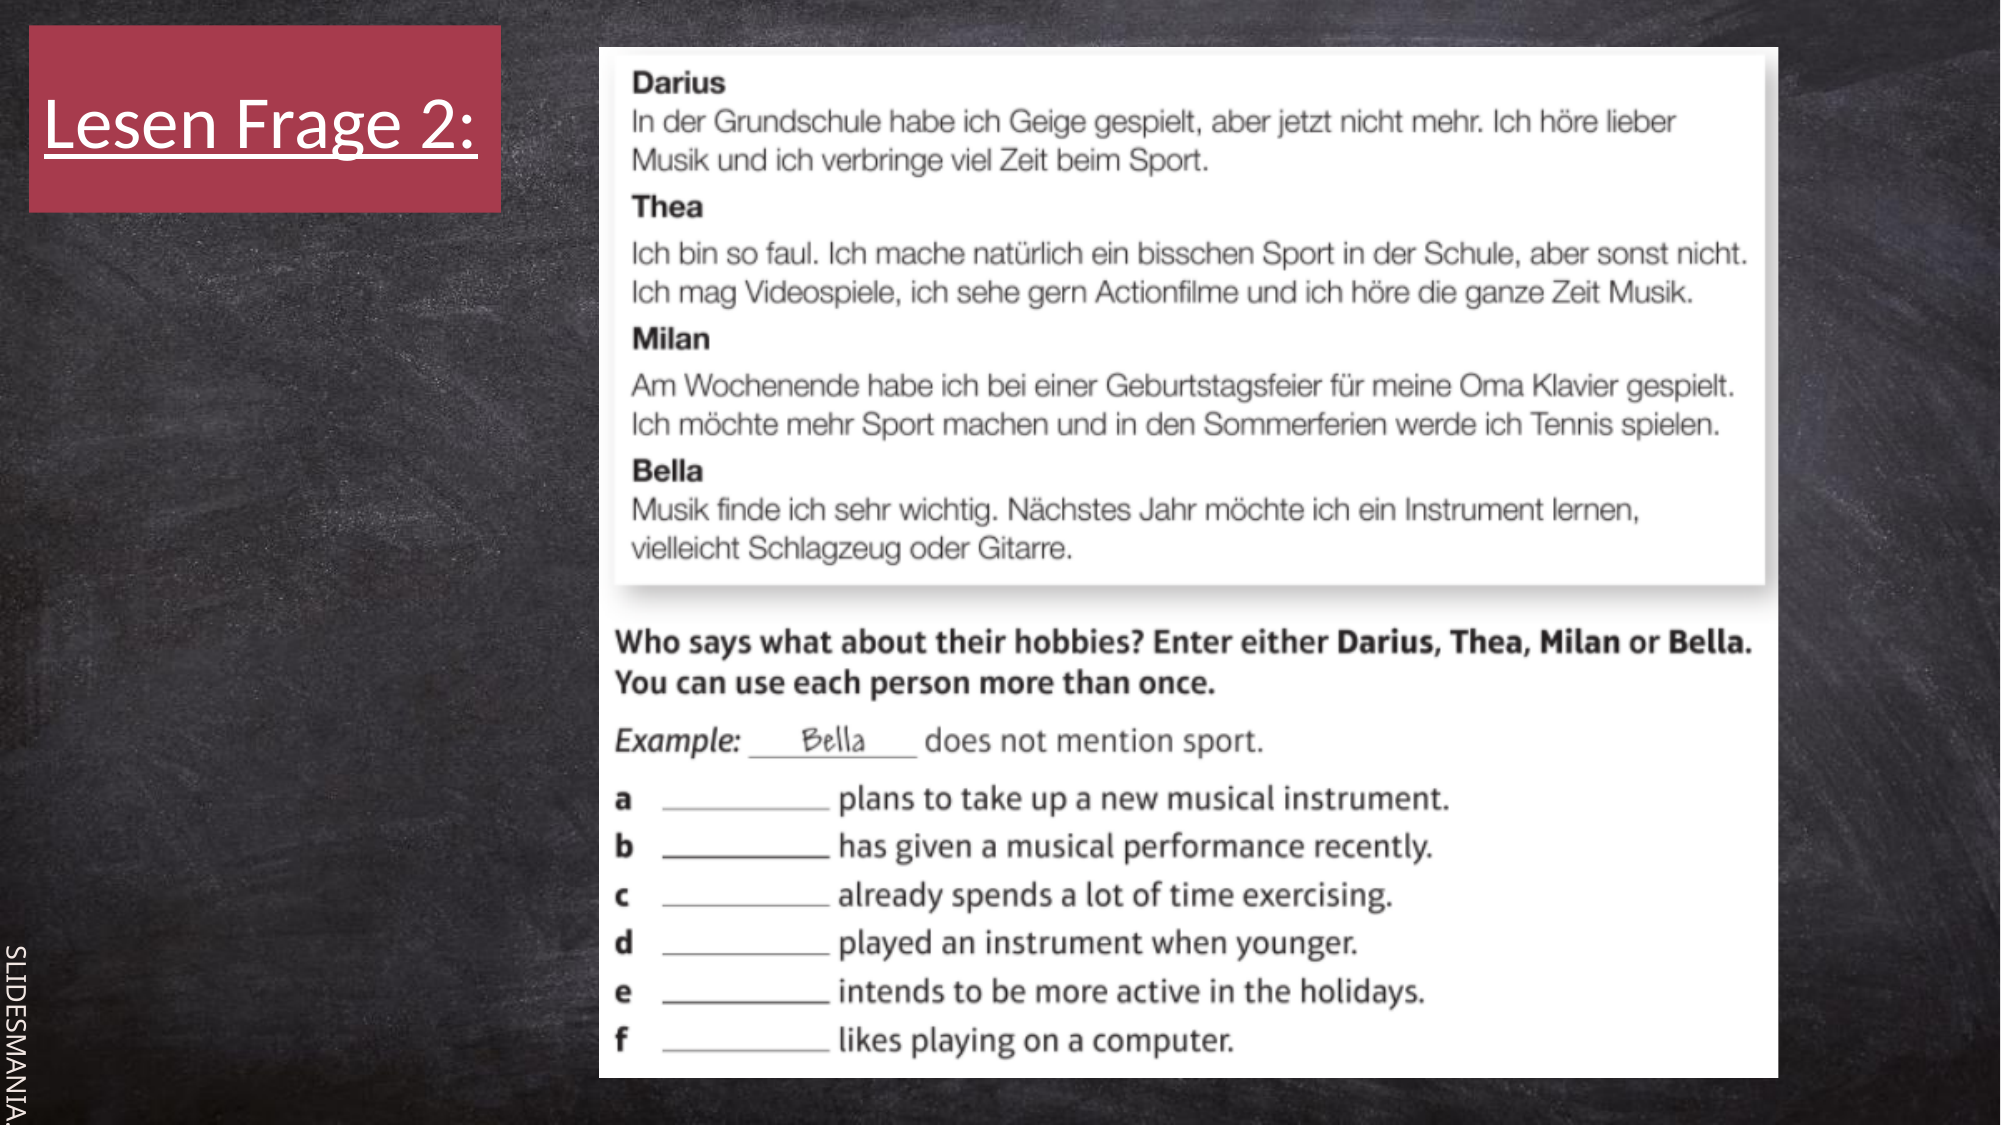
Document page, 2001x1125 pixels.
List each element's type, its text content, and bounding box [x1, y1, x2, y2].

picture [0, 0, 2001, 1125]
text_box Lesen Frage 2: [27, 23, 503, 215]
